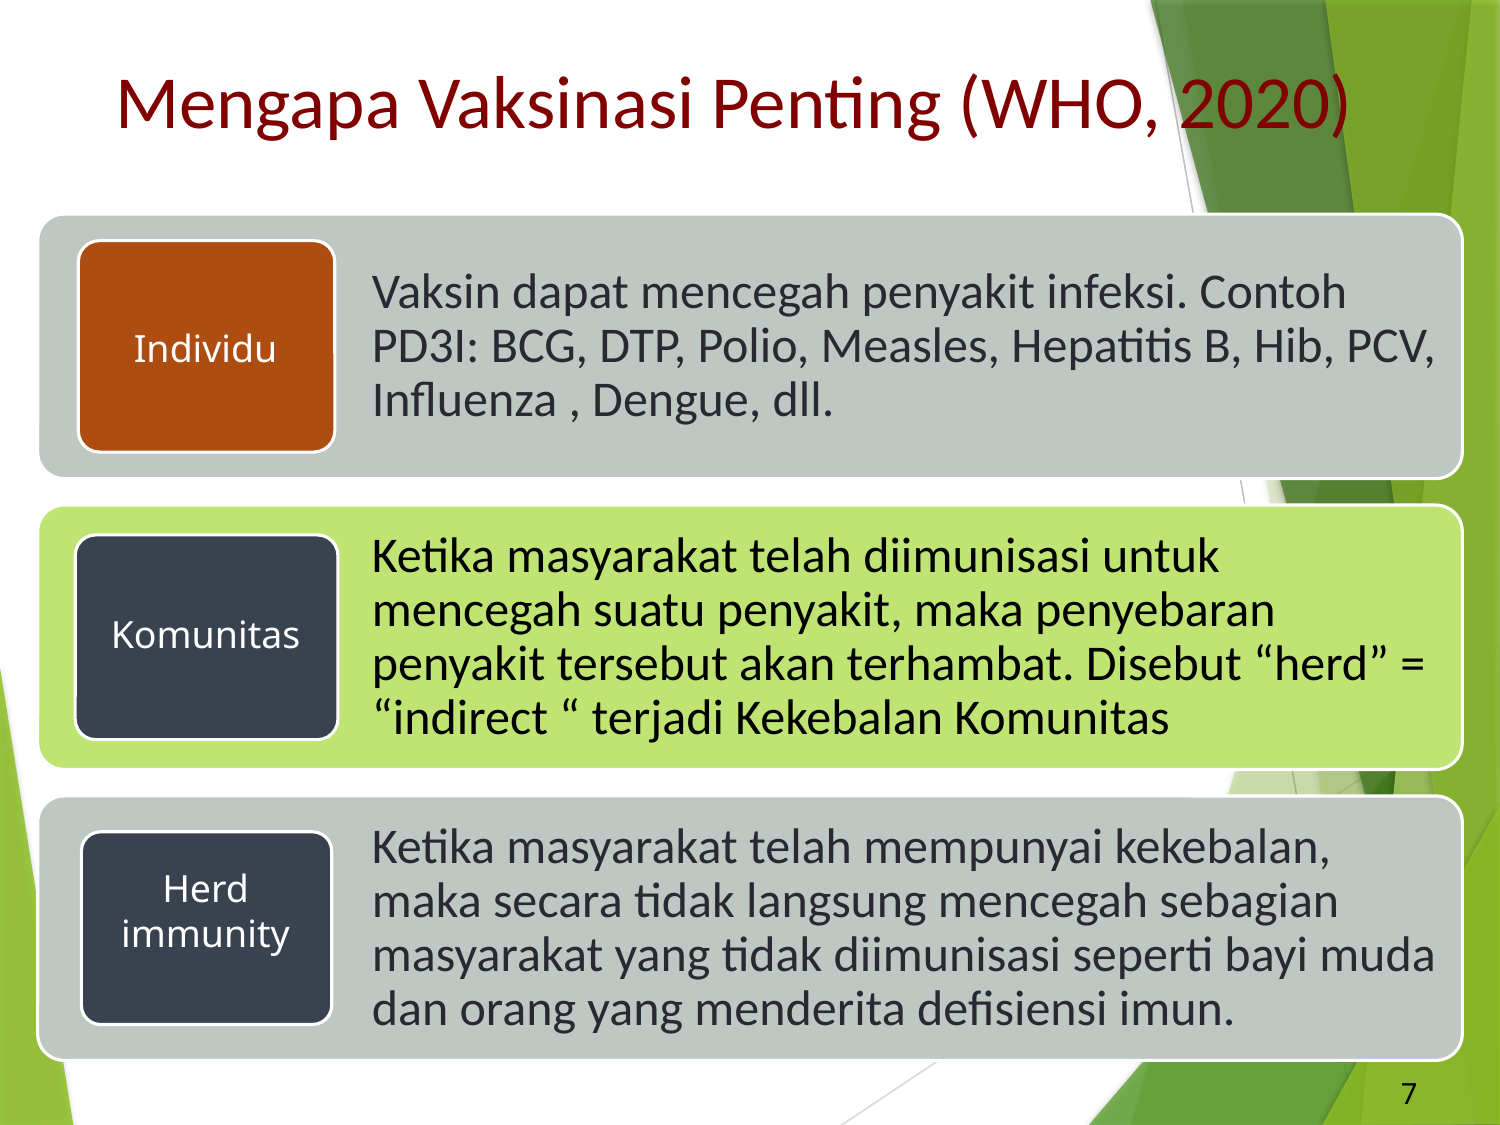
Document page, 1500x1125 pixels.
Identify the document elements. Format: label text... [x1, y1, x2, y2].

title Mengapa Vaksinasi Penting (WHO, 2020) [4, 45, 1465, 164]
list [37, 213, 1463, 1061]
slide_number 7 [1348, 1068, 1433, 1125]
